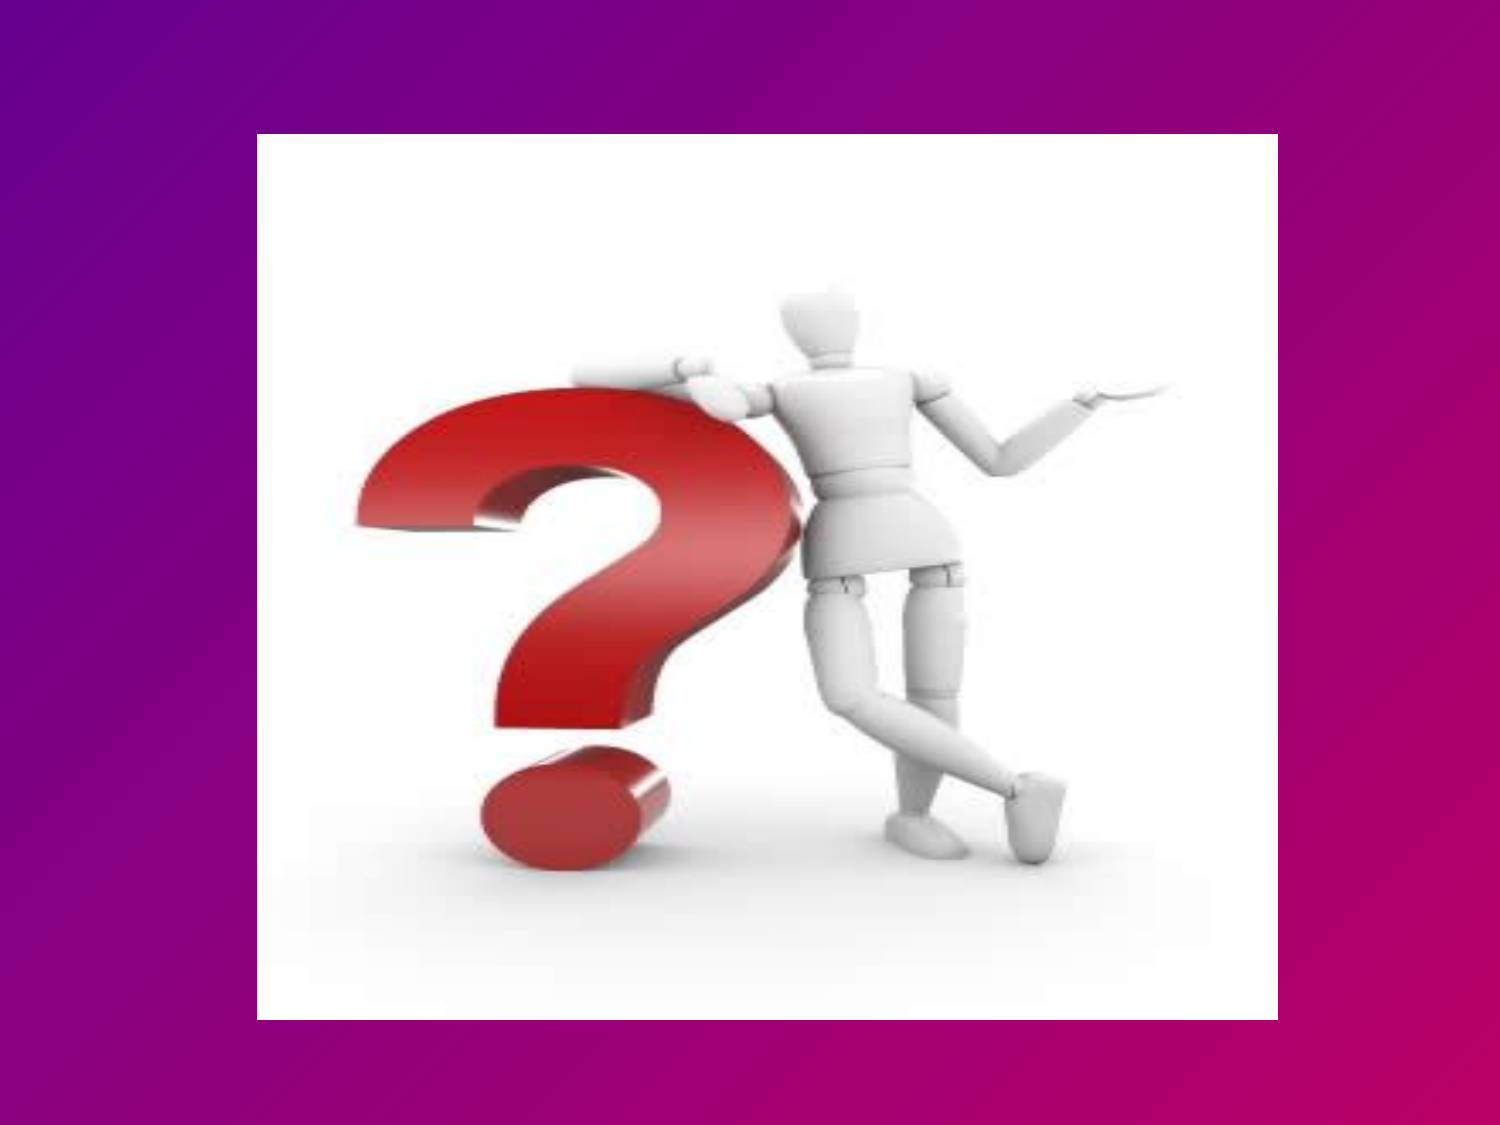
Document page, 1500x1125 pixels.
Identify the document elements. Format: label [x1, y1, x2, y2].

list [257, 133, 1278, 1020]
